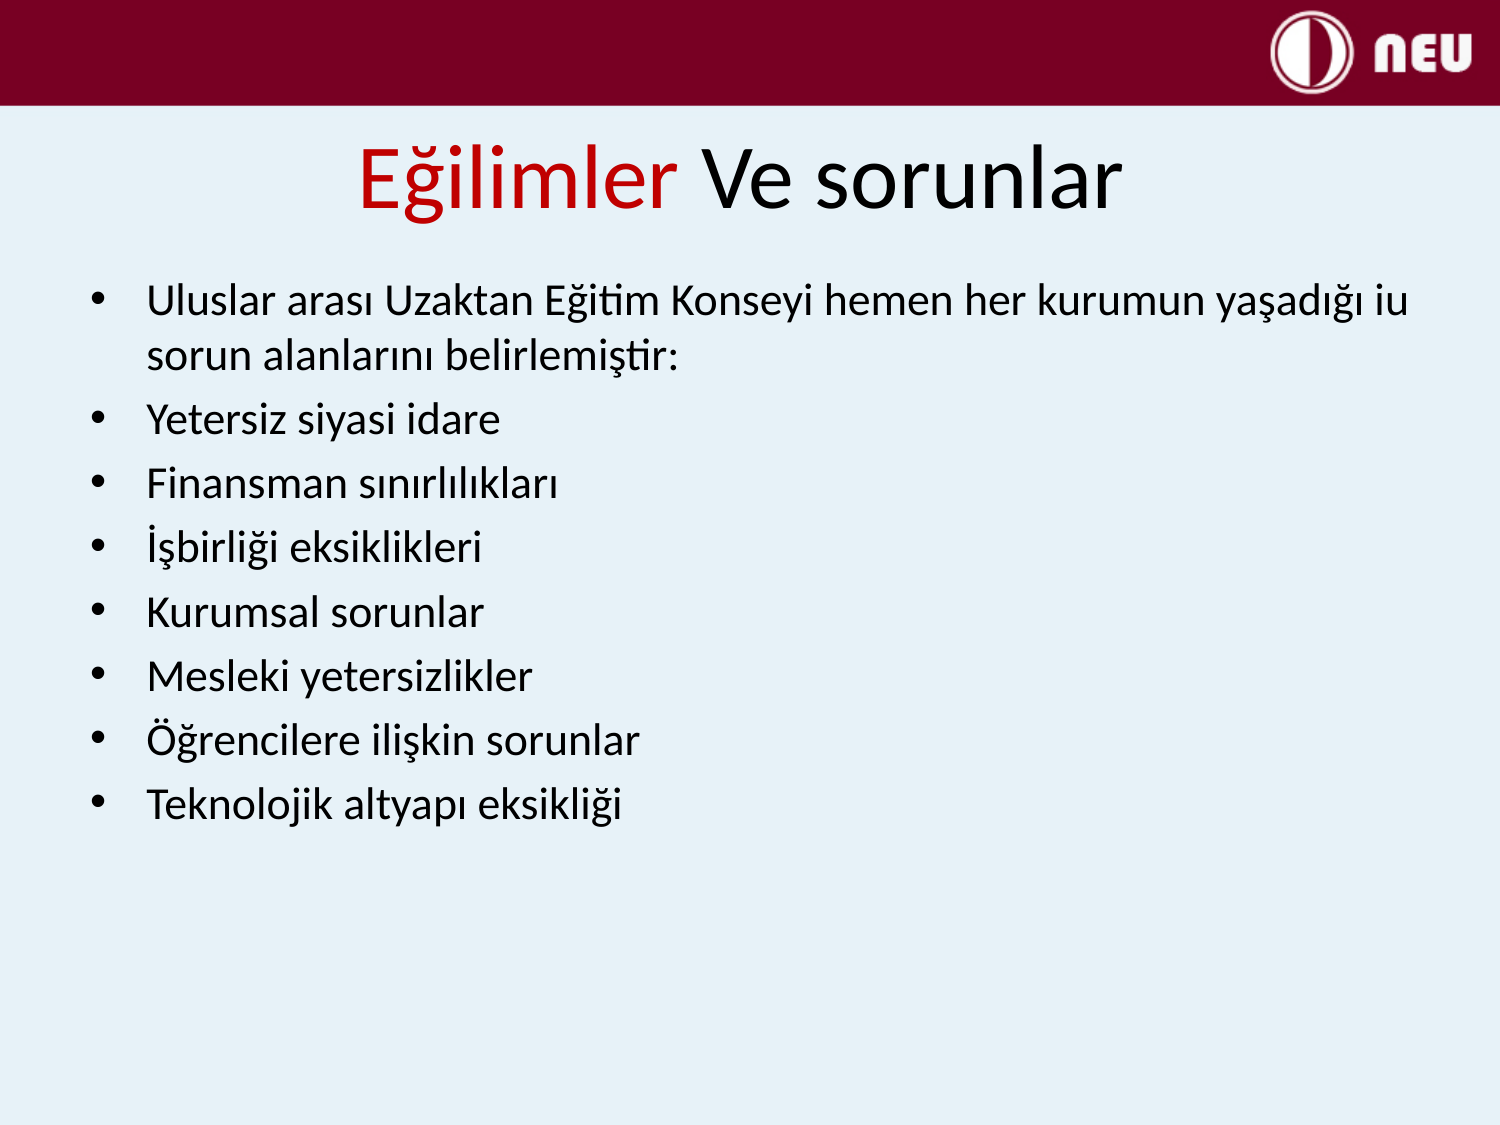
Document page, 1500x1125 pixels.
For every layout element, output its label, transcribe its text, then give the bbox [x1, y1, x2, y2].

title Eğilimler Ve sorunlar [76, 78, 1427, 266]
list Uluslar arası Uzaktan Eğitim Konseyi hemen her kurumun yaşadığı iu sorun alanlarını belirlemiştir: Yetersiz siyasi idare Finansman sınırlılıkları İşbirliği eksiklikleri Kurumsal sorunlar Mesleki yetersizlikler Öğrencilere ilişkin sorunlar Teknolojik altyapı eksikliği [75, 262, 1425, 1005]
picture [0, 0, 1500, 1125]
